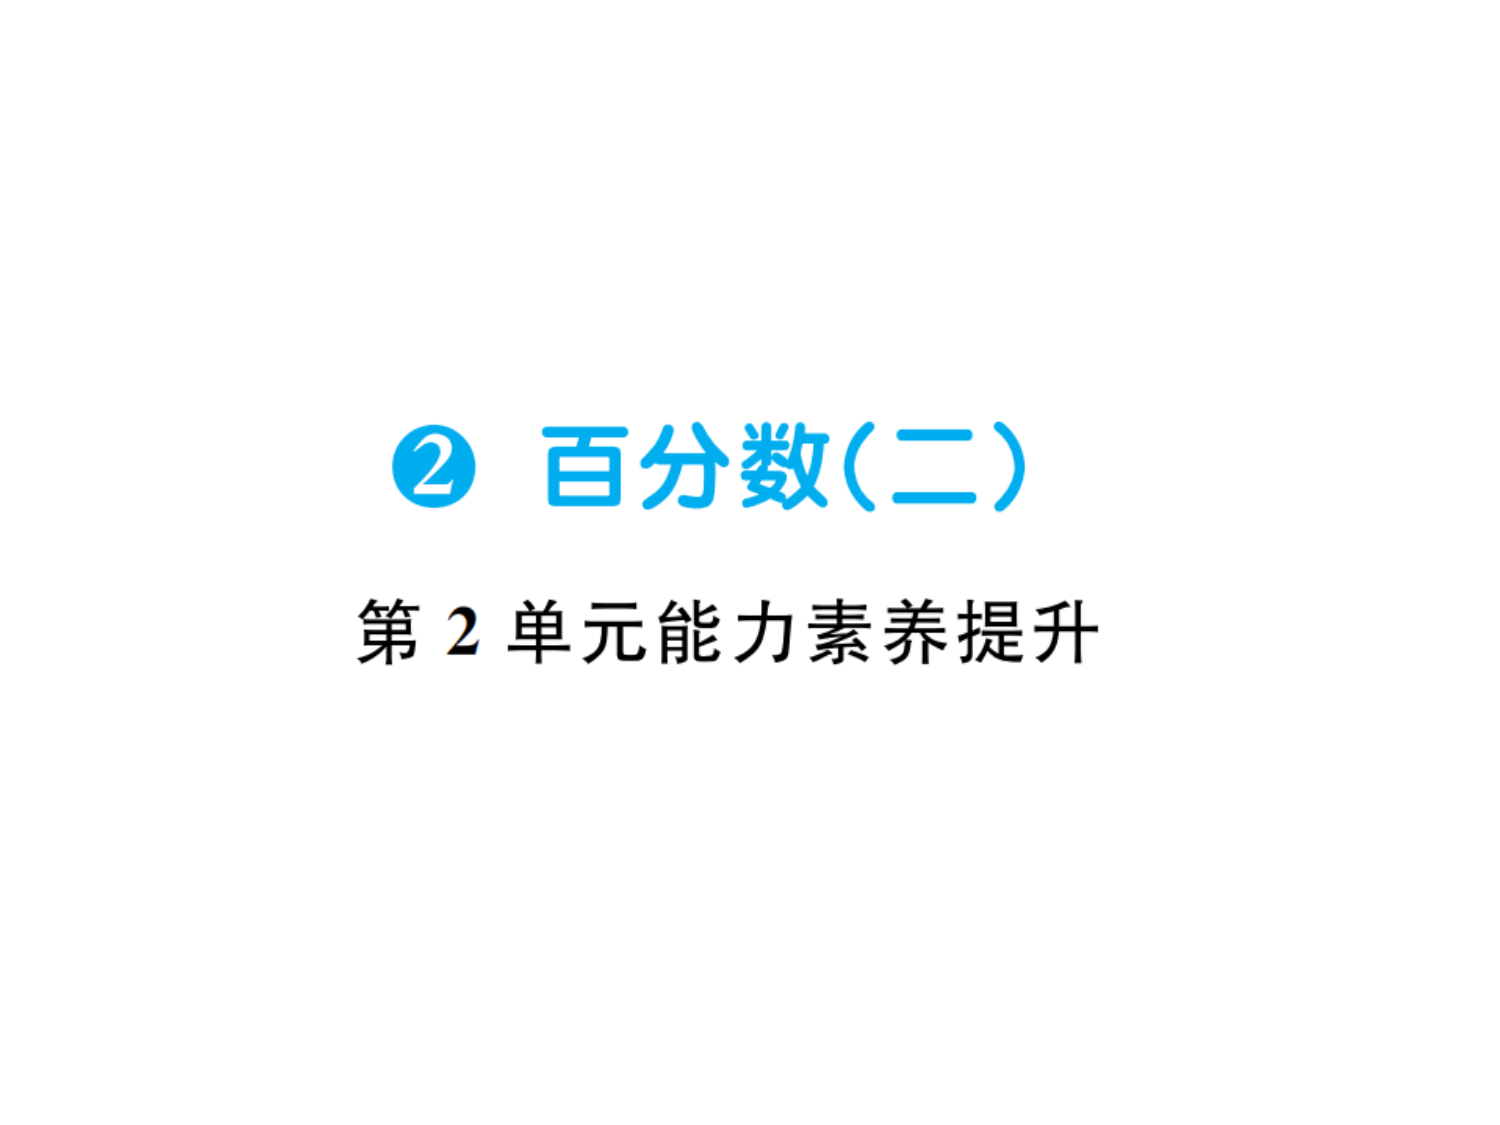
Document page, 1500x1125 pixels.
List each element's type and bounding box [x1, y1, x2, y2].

picture [383, 397, 1072, 530]
picture [336, 586, 1117, 677]
